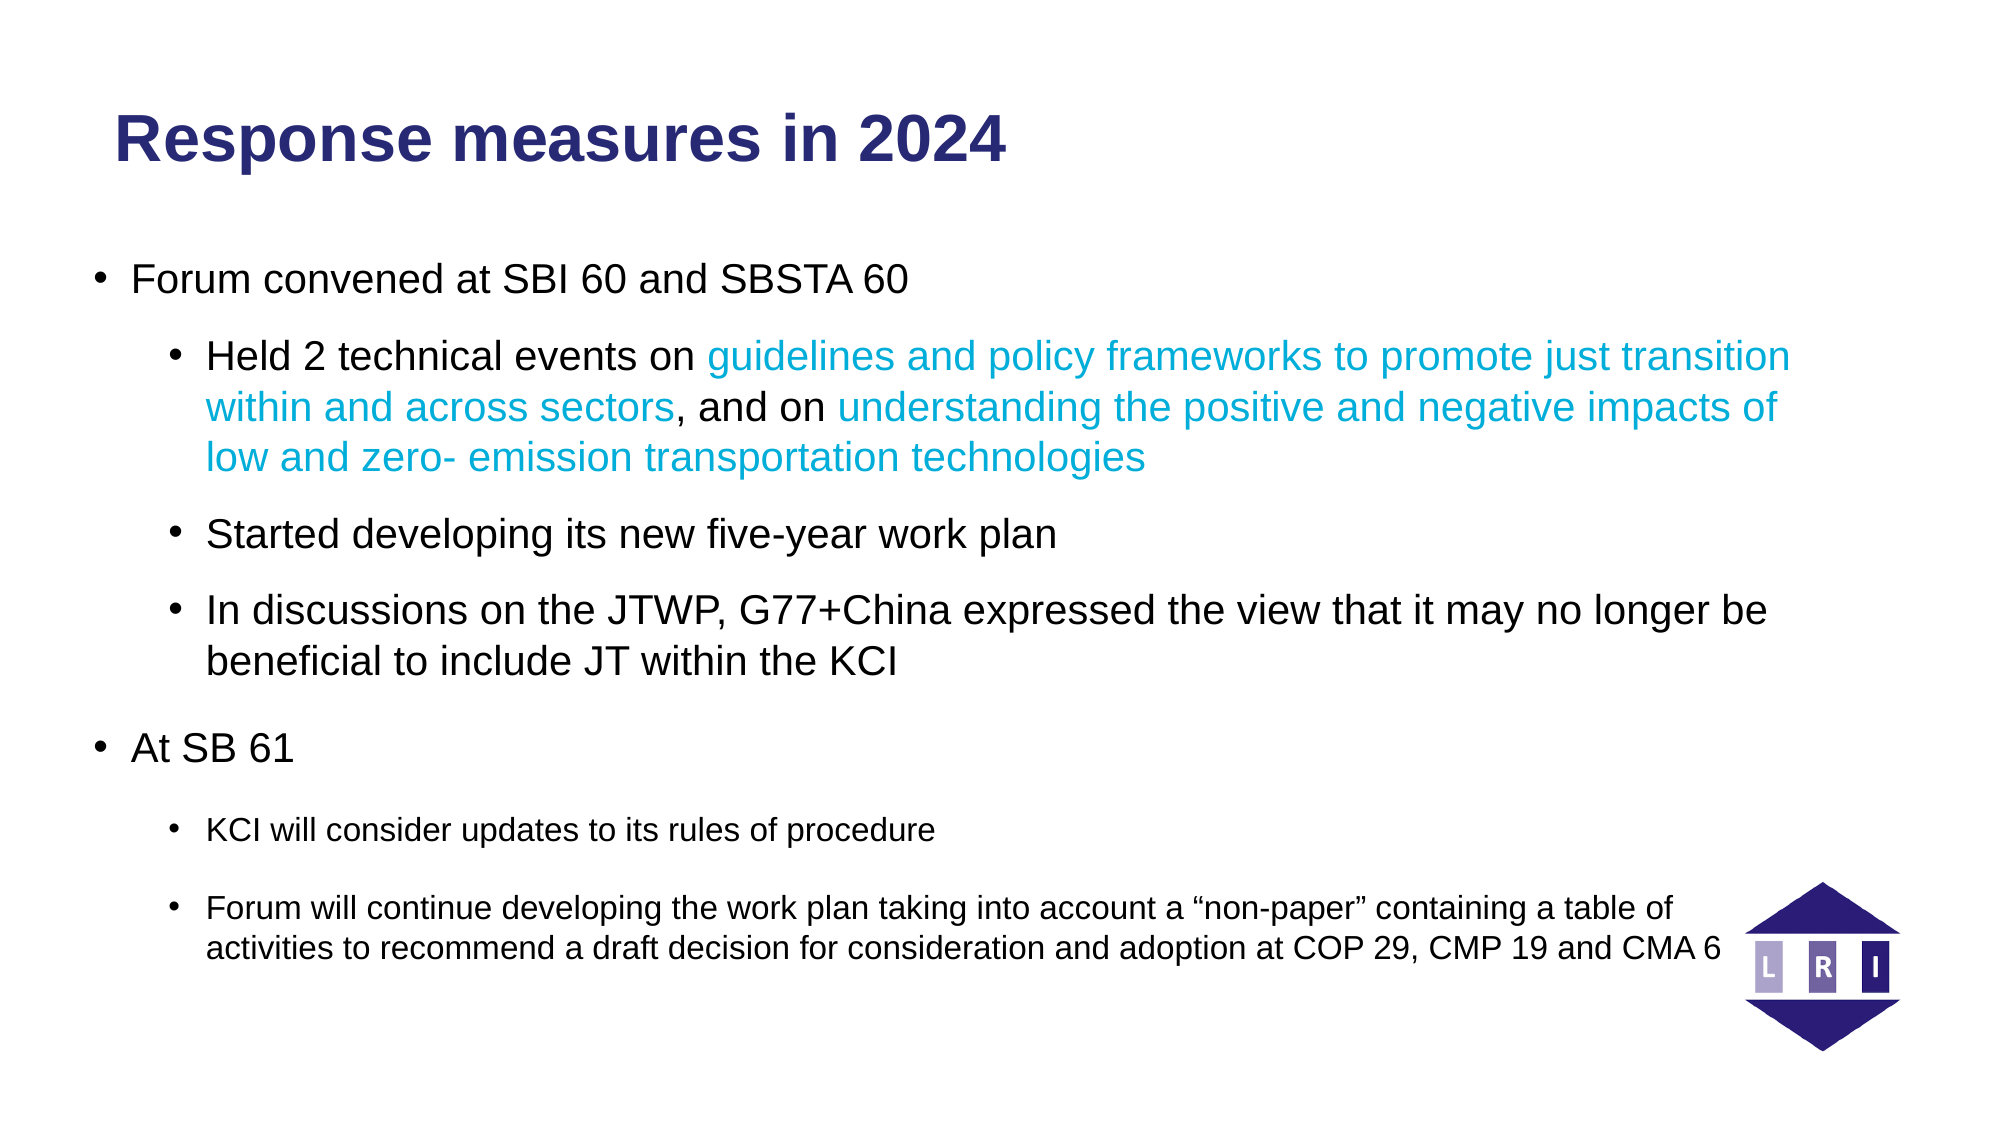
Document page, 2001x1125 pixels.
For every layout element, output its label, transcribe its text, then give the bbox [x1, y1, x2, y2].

picture [1730, 877, 1922, 1061]
text_box Response measures in 2024 [100, 87, 1813, 183]
list Forum convened at SBI 60 and SBSTA 60 Held 2 technical events on guidelines and policy frameworks to promote just transition within and across sectors, and on understanding the positive and negative impacts of low and zero- emission transportation technologies Started developing its new five-year work plan In discussions on the JTWP, G77+China expressed the view that it may no longer be beneficial to include JT within the KCI At SB 61 KCI will consider updates to its rules of procedure Forum will continue developing the work plan taking into account a “non-paper” containing a table of activities to recommend a draft decision for consideration and adoption at COP 29, CMP 19 and CMA 6 [78, 244, 1863, 1014]
